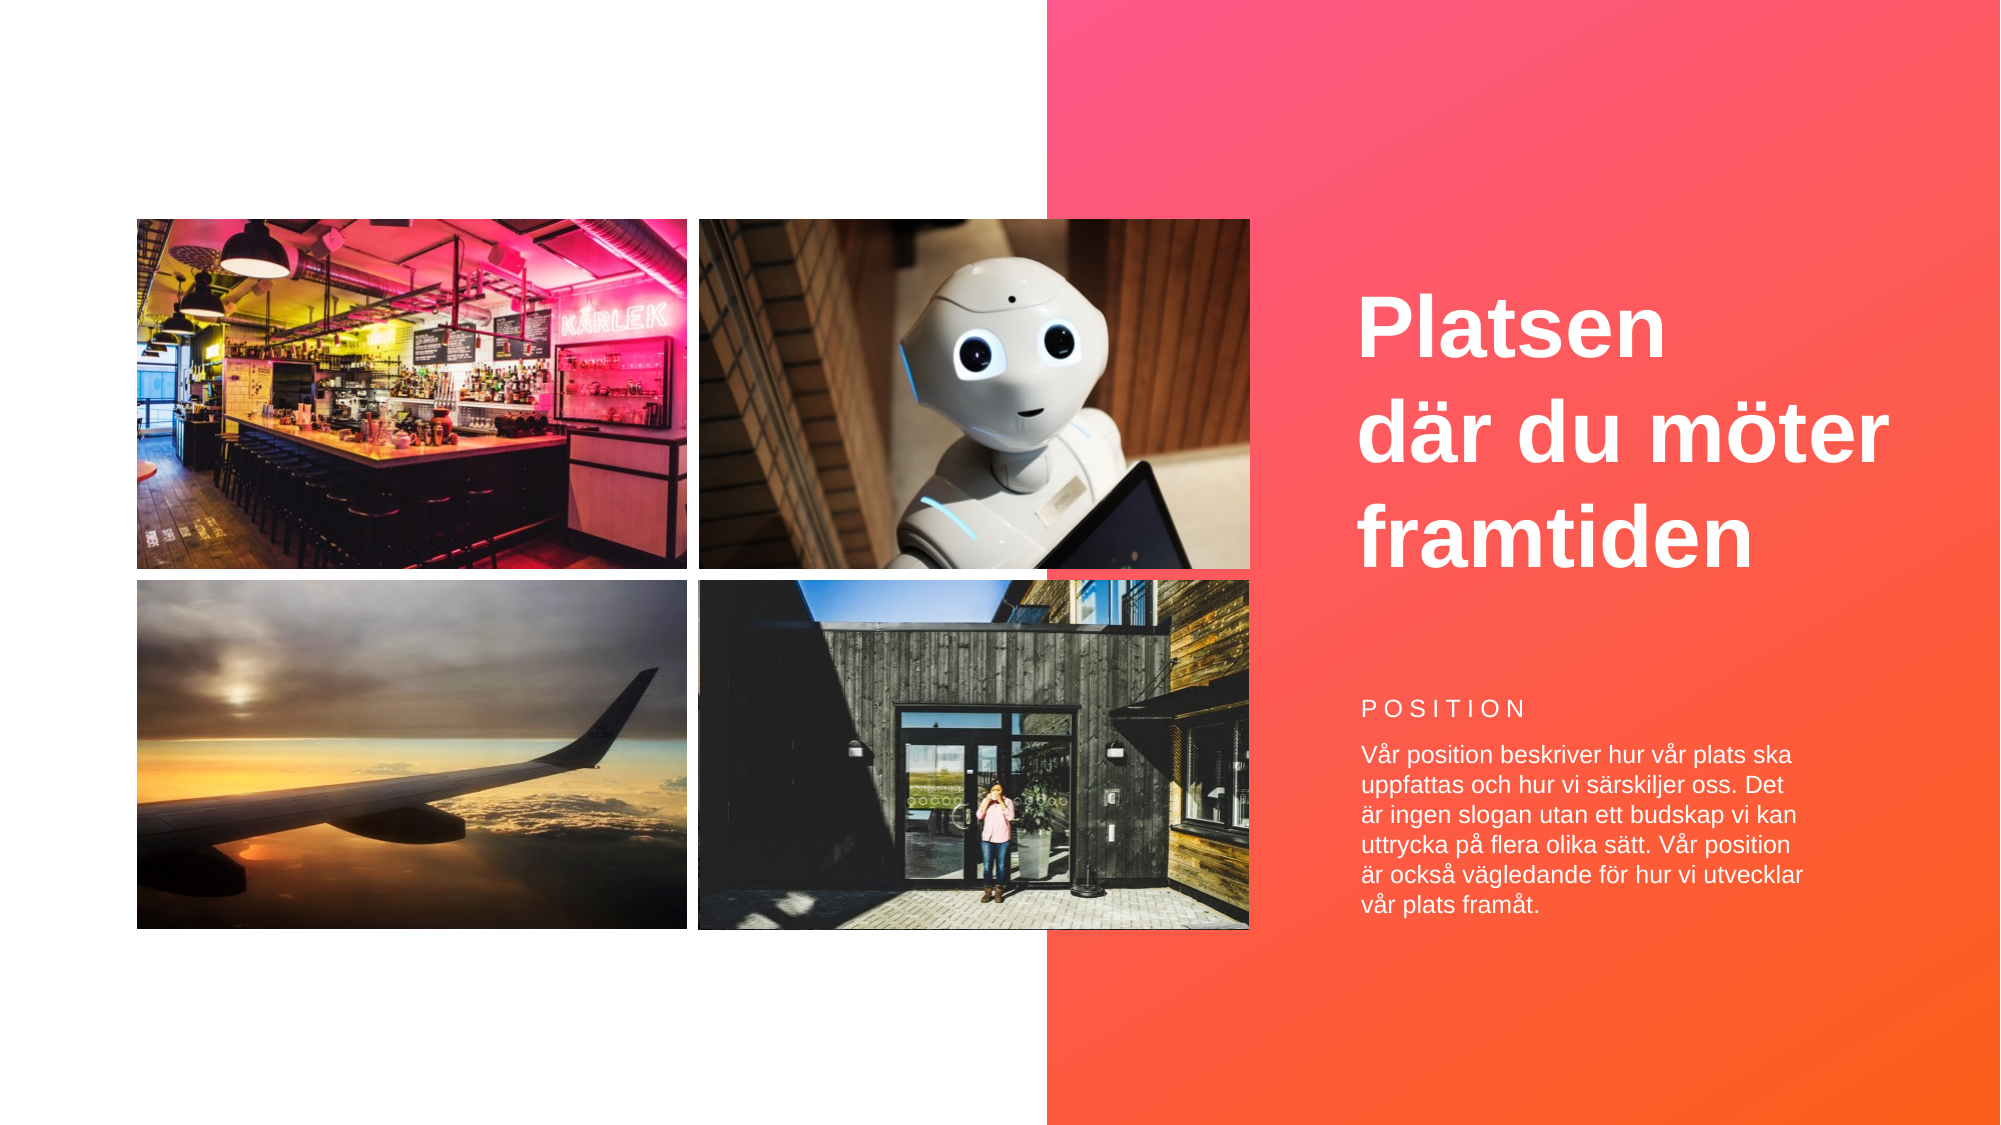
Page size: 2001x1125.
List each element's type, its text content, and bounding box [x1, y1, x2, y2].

text_box Platsen där du möter framtiden [1341, 263, 2000, 593]
text_box POSITION [1345, 685, 1949, 730]
picture [697, 580, 1249, 930]
picture [699, 219, 1250, 569]
picture [137, 219, 687, 569]
text_box Vår position beskriver hur vår plats ska uppfattas och hur vi särskiljer oss. Det är ingen slogan utan ett budskap vi kan uttrycka på flera olika sätt. Vår position är också vägledande för hur vi utvecklar vår plats framåt. [1346, 731, 1826, 927]
picture [137, 580, 687, 929]
text_box [1046, 0, 2000, 1125]
